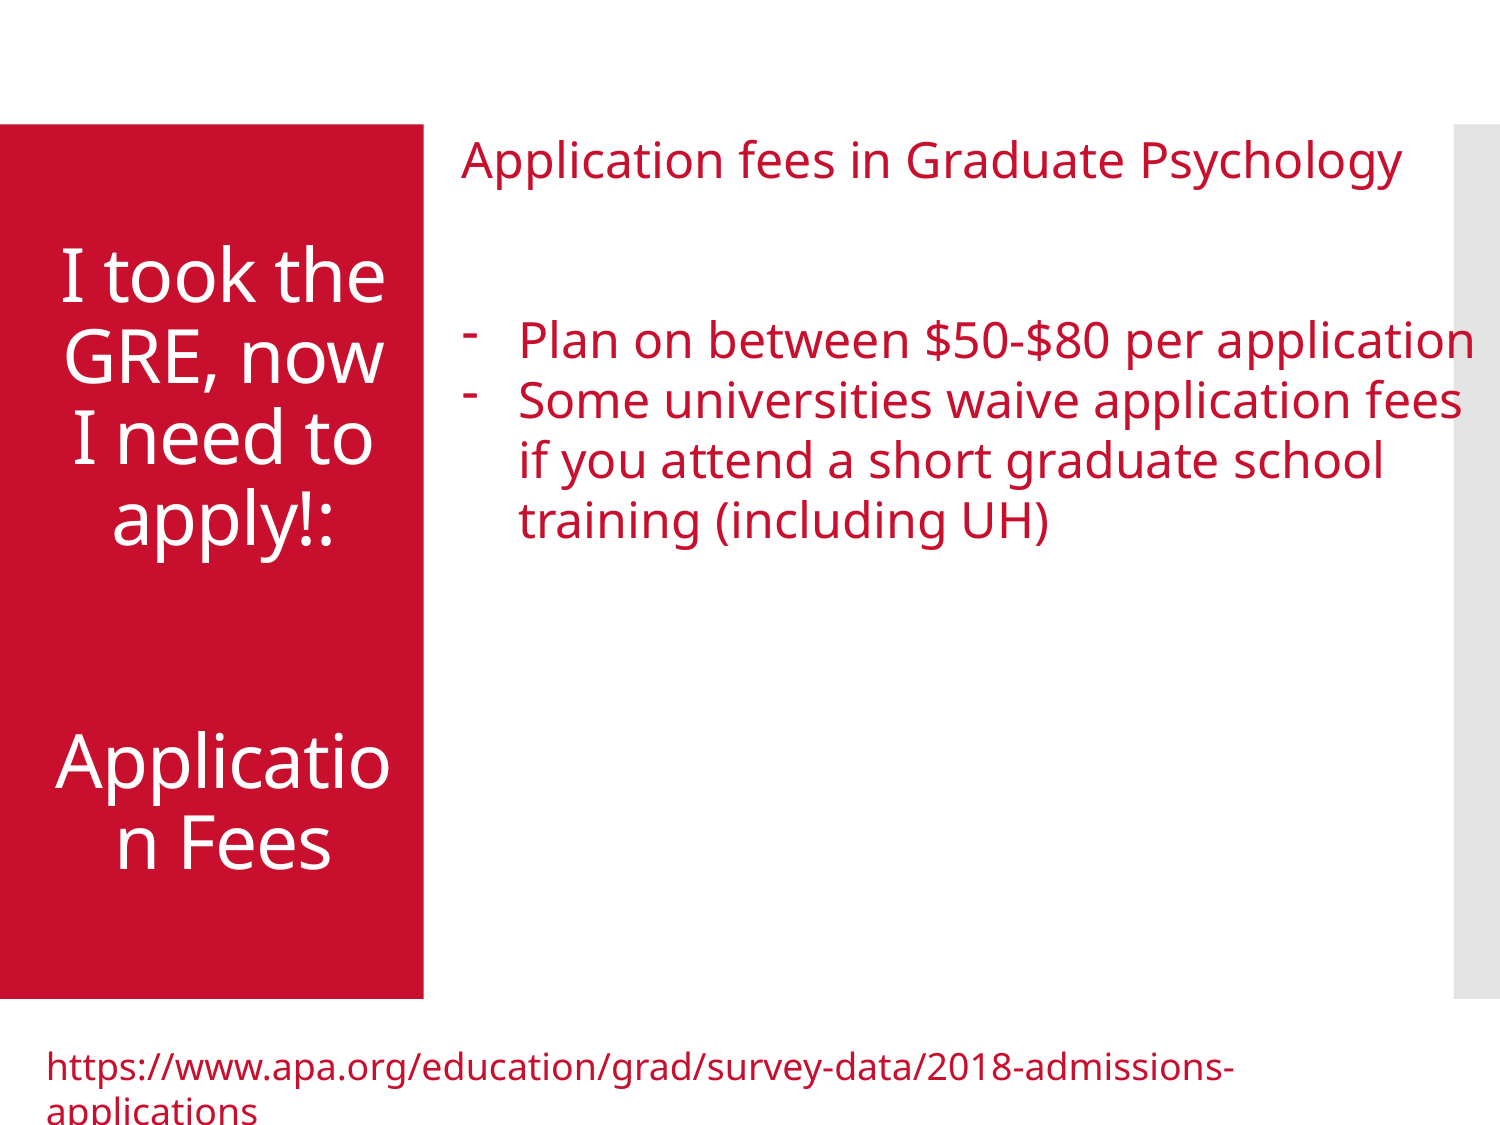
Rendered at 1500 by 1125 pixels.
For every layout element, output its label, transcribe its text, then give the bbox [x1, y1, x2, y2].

title I took the GRE, now I need to apply!: Application Fees [31, 184, 417, 940]
text_box https://www.apa.org/education/grad/survey-data/2018-admissions-applications [31, 1036, 1416, 1125]
text_box Application fees in Graduate Psychology Plan on between $50-$80 per application Some universities waive application fees if you attend a short graduate school training (including UH) [447, 120, 1500, 556]
